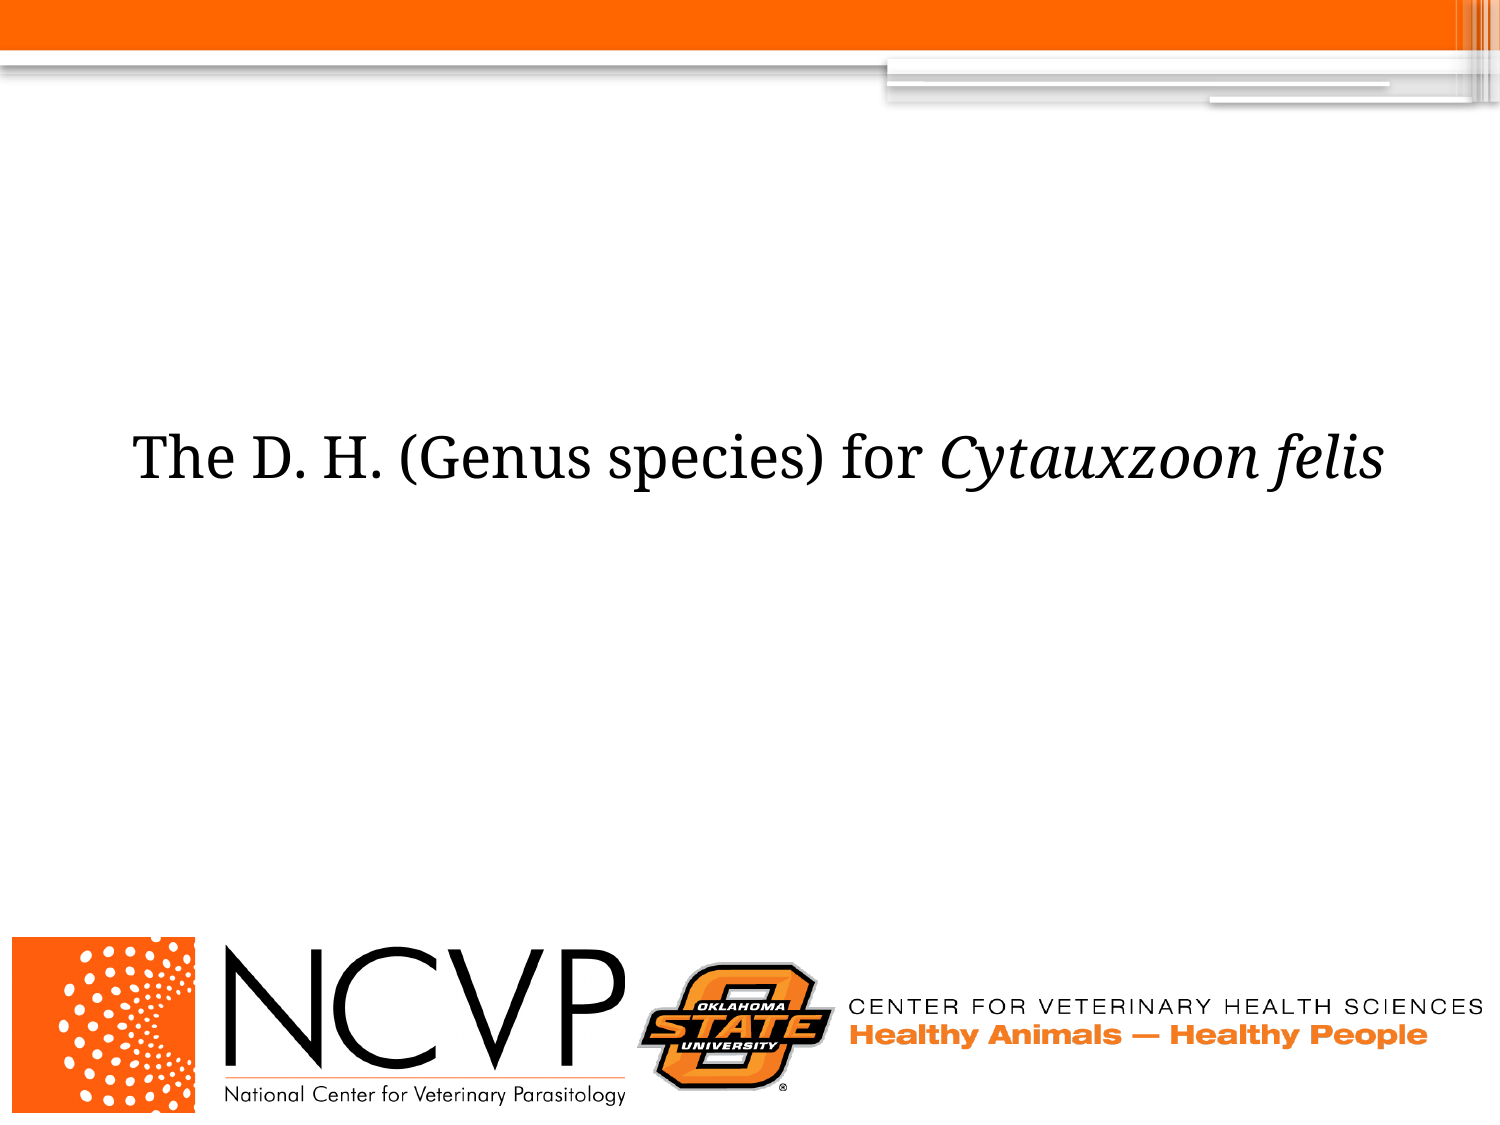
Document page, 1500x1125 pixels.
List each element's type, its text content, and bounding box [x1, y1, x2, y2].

picture [637, 962, 1483, 1092]
picture [12, 937, 626, 1113]
list The D. H. (Genus species) for Cytauxzoon felis [75, 412, 1425, 963]
